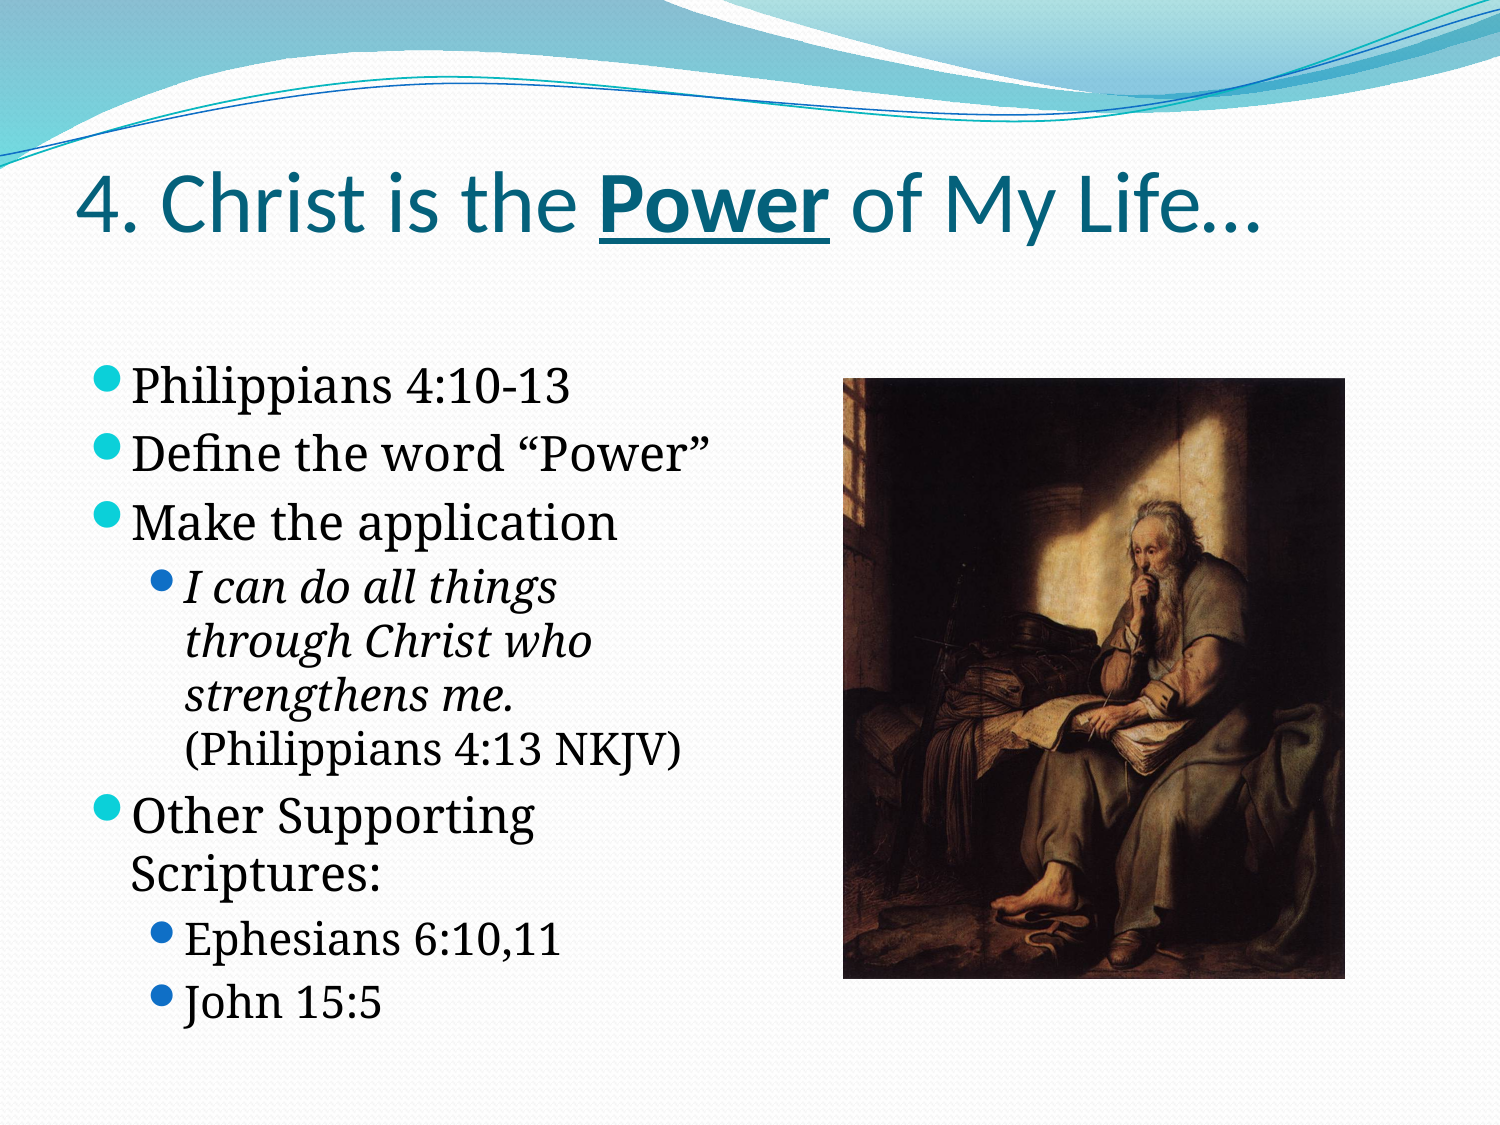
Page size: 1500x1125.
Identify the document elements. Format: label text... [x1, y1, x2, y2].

list Philippians 4:10-13 Define the word “Power” Make the application I can do all things through Christ who strengthens me. (Philippians 4:13 NKJV) Other Supporting Scriptures: Ephesians 6:10,11 John 15:5 [75, 347, 738, 1075]
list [842, 378, 1345, 979]
title 4. Christ is the Power of My Life… [75, 62, 1425, 250]
